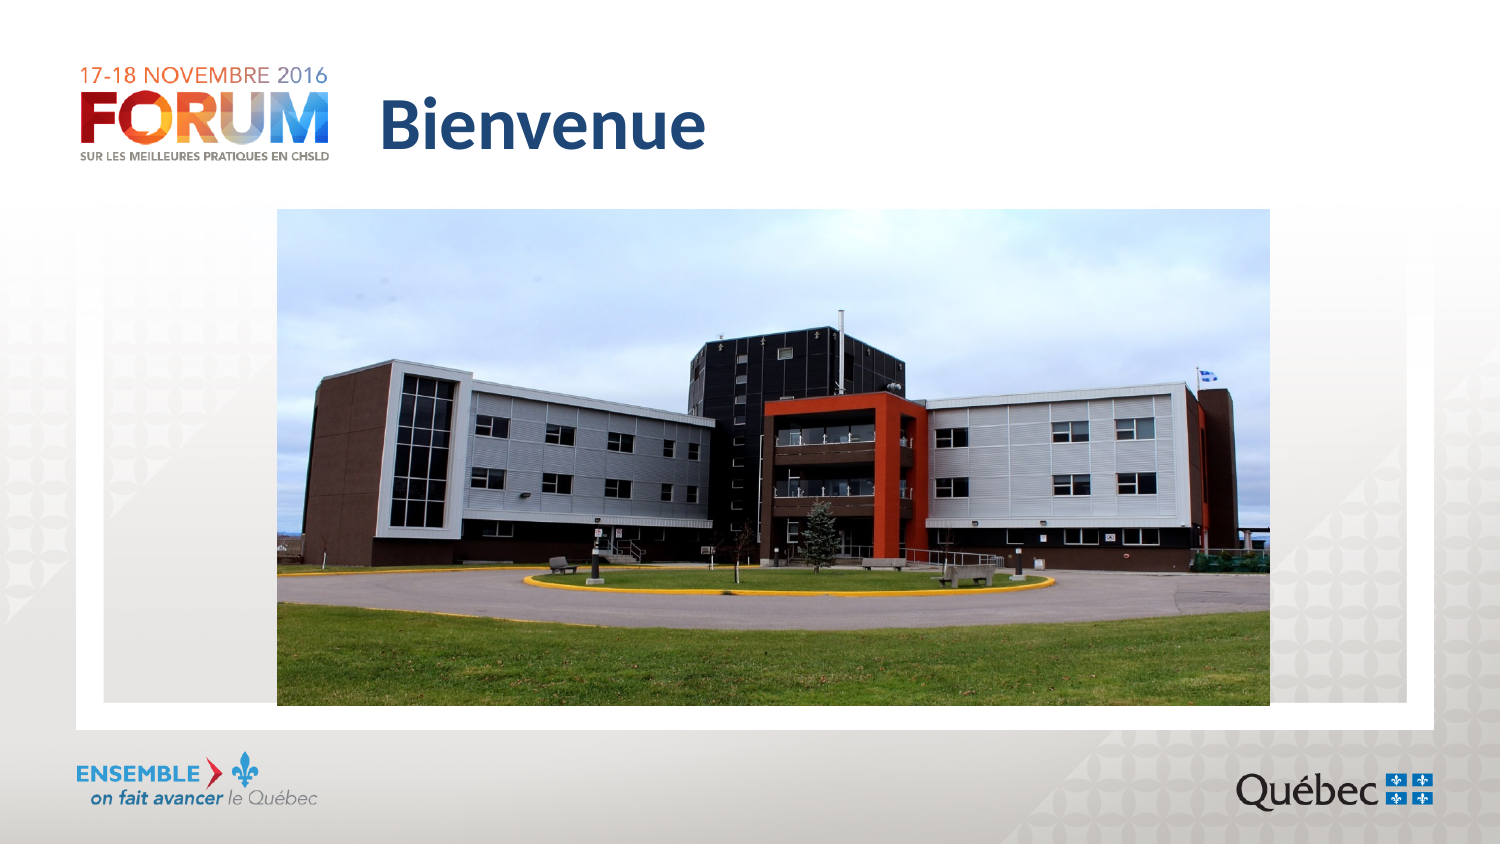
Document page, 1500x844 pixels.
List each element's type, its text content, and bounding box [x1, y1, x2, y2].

picture [0, 0, 1500, 844]
title Bienvenue [364, 67, 1445, 202]
